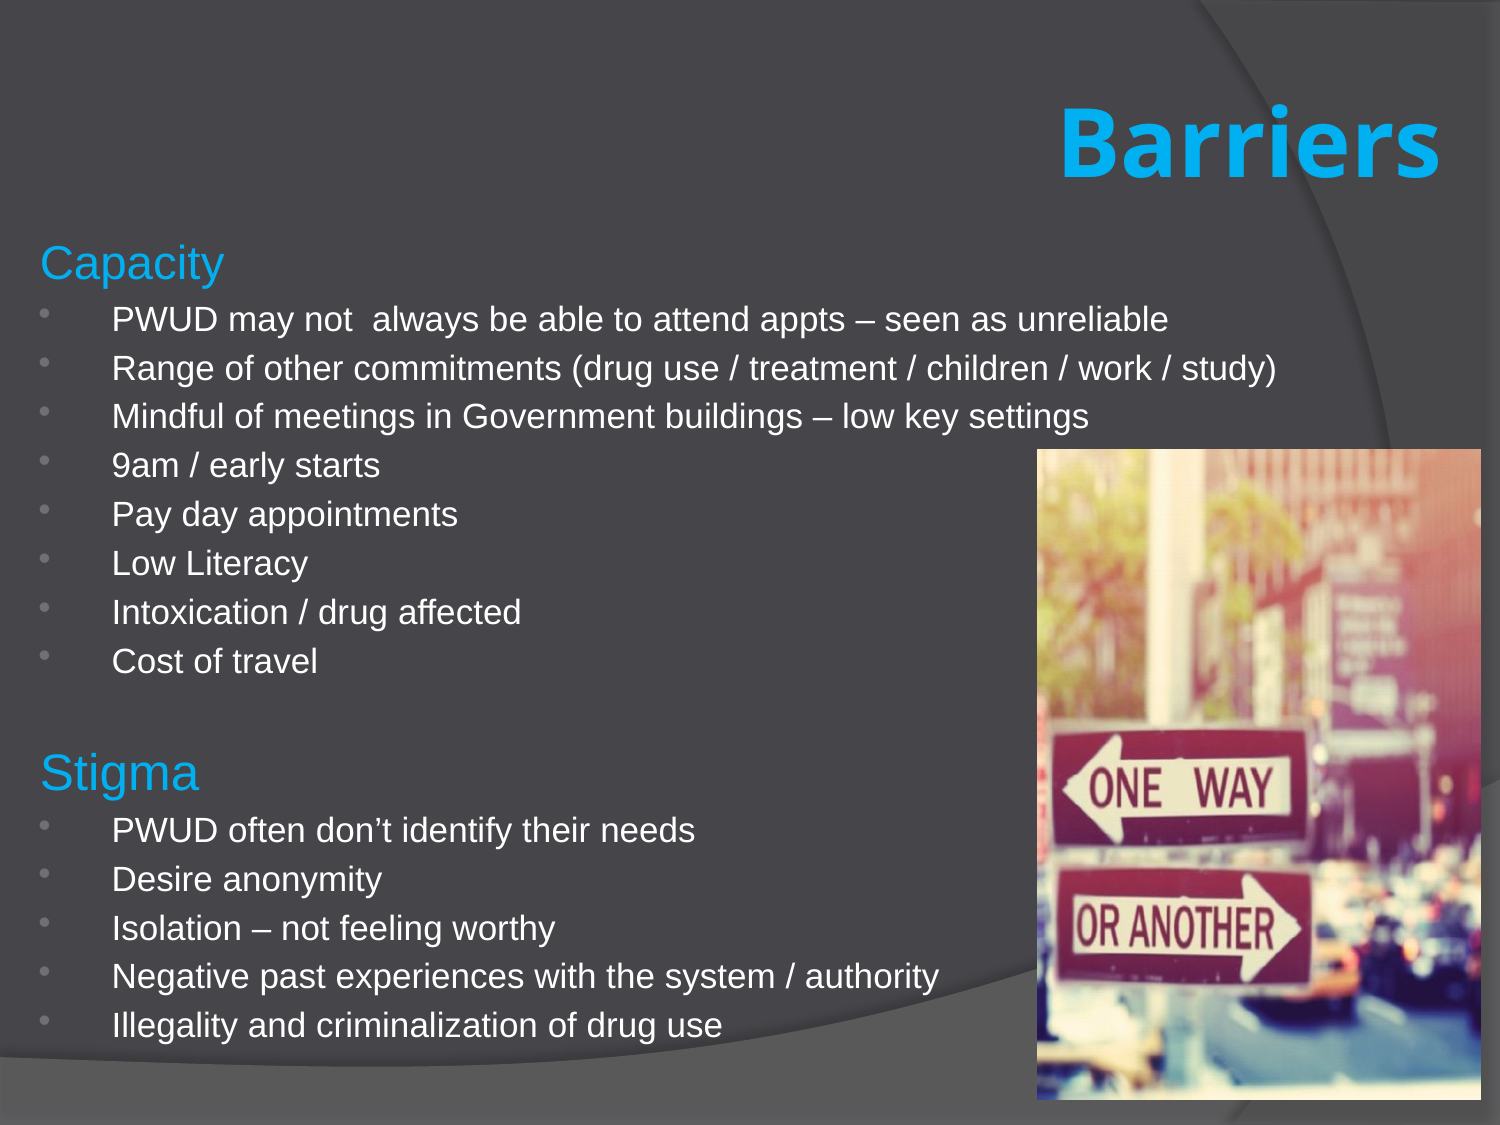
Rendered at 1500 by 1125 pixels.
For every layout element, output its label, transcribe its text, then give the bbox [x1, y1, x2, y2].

list Capacity PWUD may not always be able to attend appts – seen as unreliable Range of other commitments (drug use / treatment / children / work / study) Mindful of meetings in Government buildings – low key settings 9am / early starts Pay day appointments Low Literacy Intoxication / drug affected Cost of travel Stigma PWUD often don’t identify their needs Desire anonymity Isolation – not feeling worthy Negative past experiences with the system / authority Illegality and criminalization of drug use [24, 224, 1450, 1063]
picture [1037, 449, 1481, 1101]
title Barriers [75, 45, 1450, 224]
